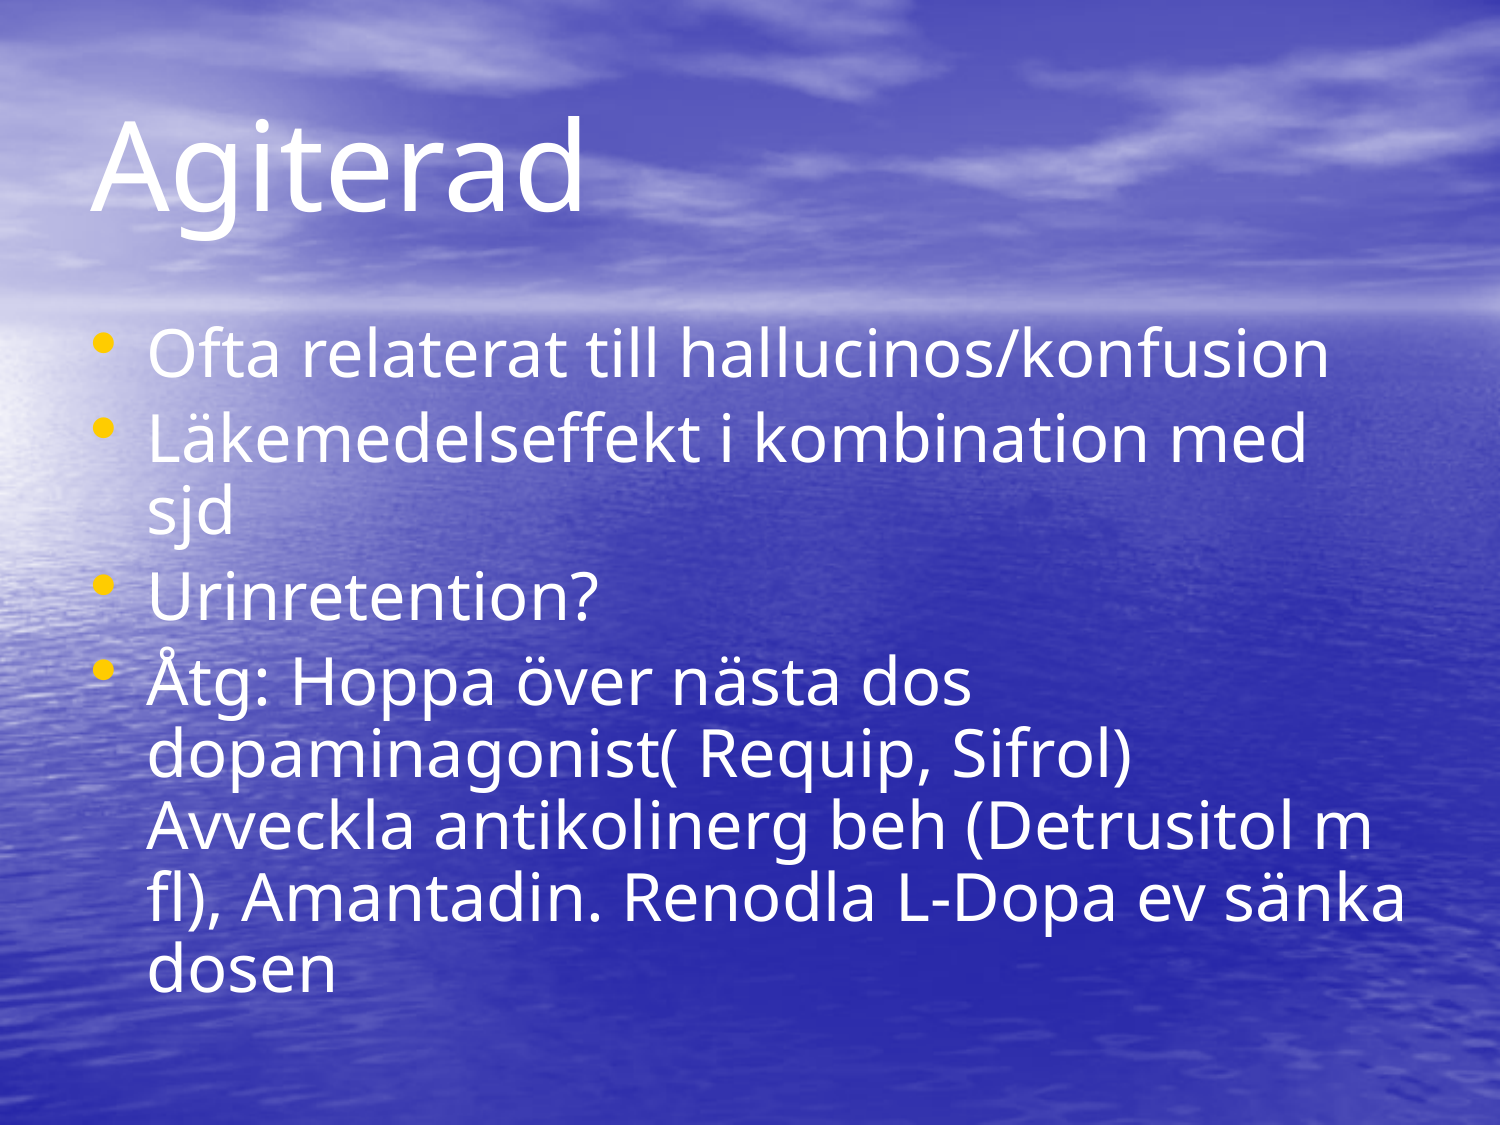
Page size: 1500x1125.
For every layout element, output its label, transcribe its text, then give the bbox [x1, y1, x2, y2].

list Ofta relaterat till hallucinos/konfusion Läkemedelseffekt i kombination med sjd Urinretention? Åtg: Hoppa över nästa dos dopaminagonist( Requip, Sifrol) Avveckla antikolinerg beh (Detrusitol m fl), Amantadin. Renodla L-Dopa ev sänka dosen [75, 312, 1425, 988]
title Agiterad [75, 47, 1425, 275]
